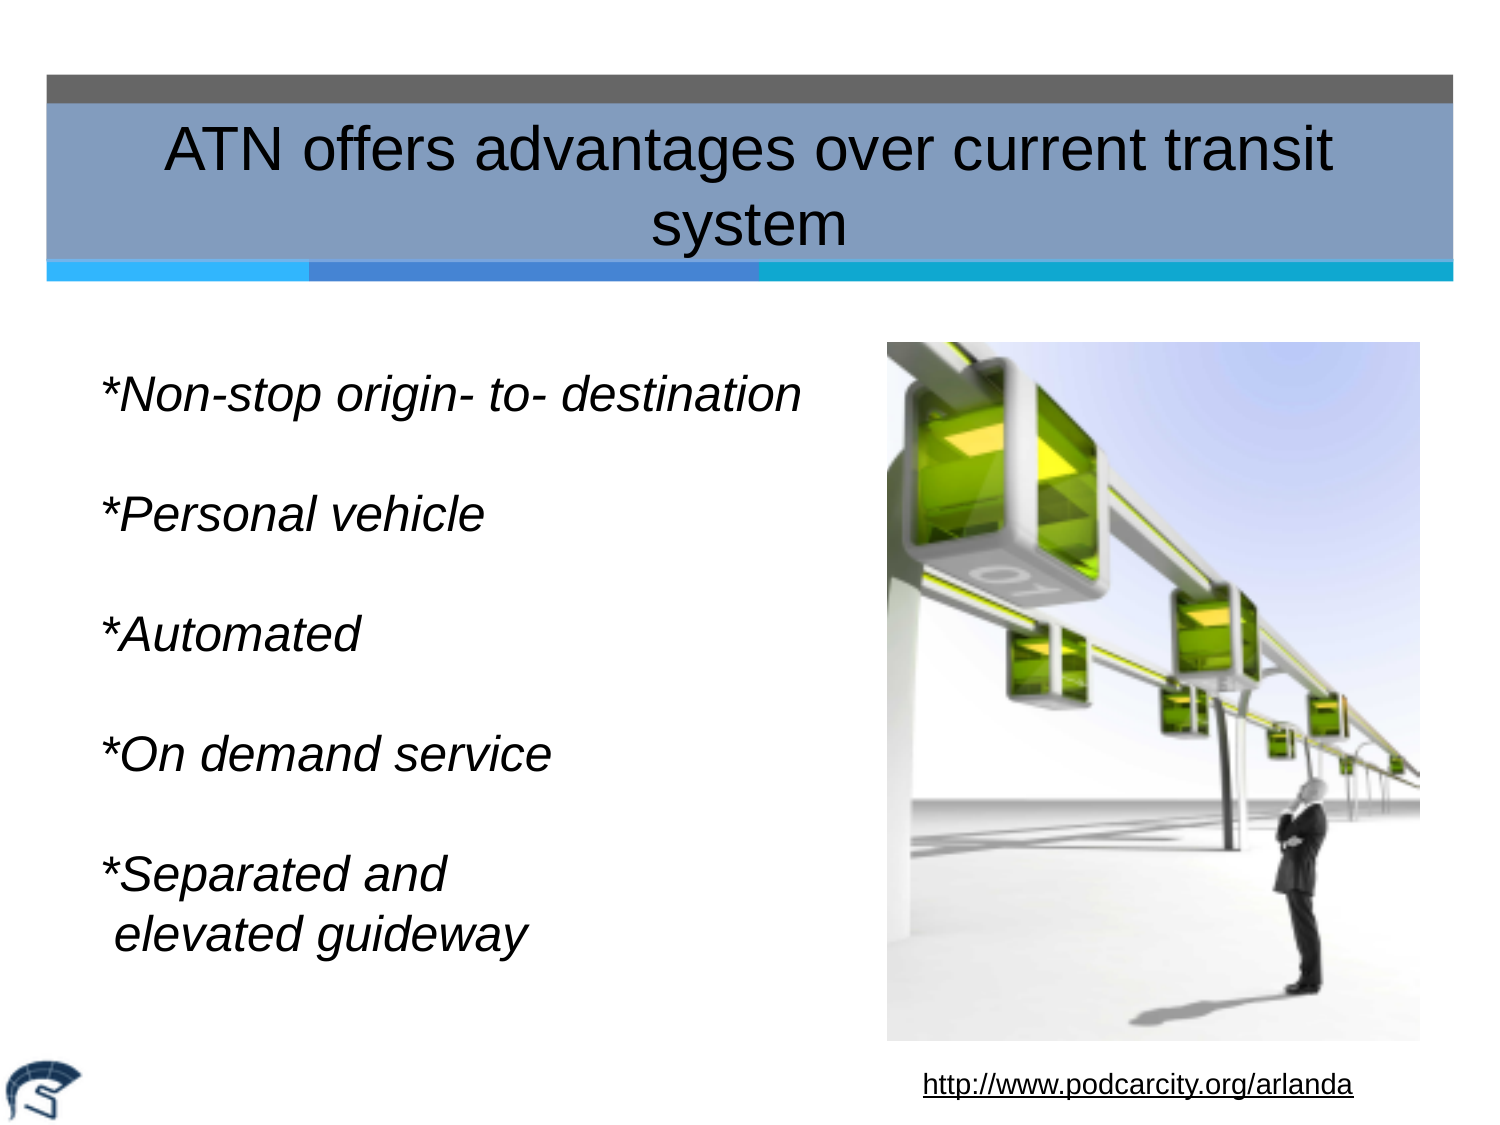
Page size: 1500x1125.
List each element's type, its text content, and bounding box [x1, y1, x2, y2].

picture [887, 342, 1420, 1042]
text_box http://www.podcarcity.org/arlanda [907, 1052, 1400, 1113]
text_box *Non-stop origin- to- destination *Personal vehicle *Automated *On demand service *Separated and elevated guideway [84, 307, 1470, 1076]
title ATN offers advantages over current transit system [46, 103, 1454, 263]
picture [0, 1019, 102, 1125]
